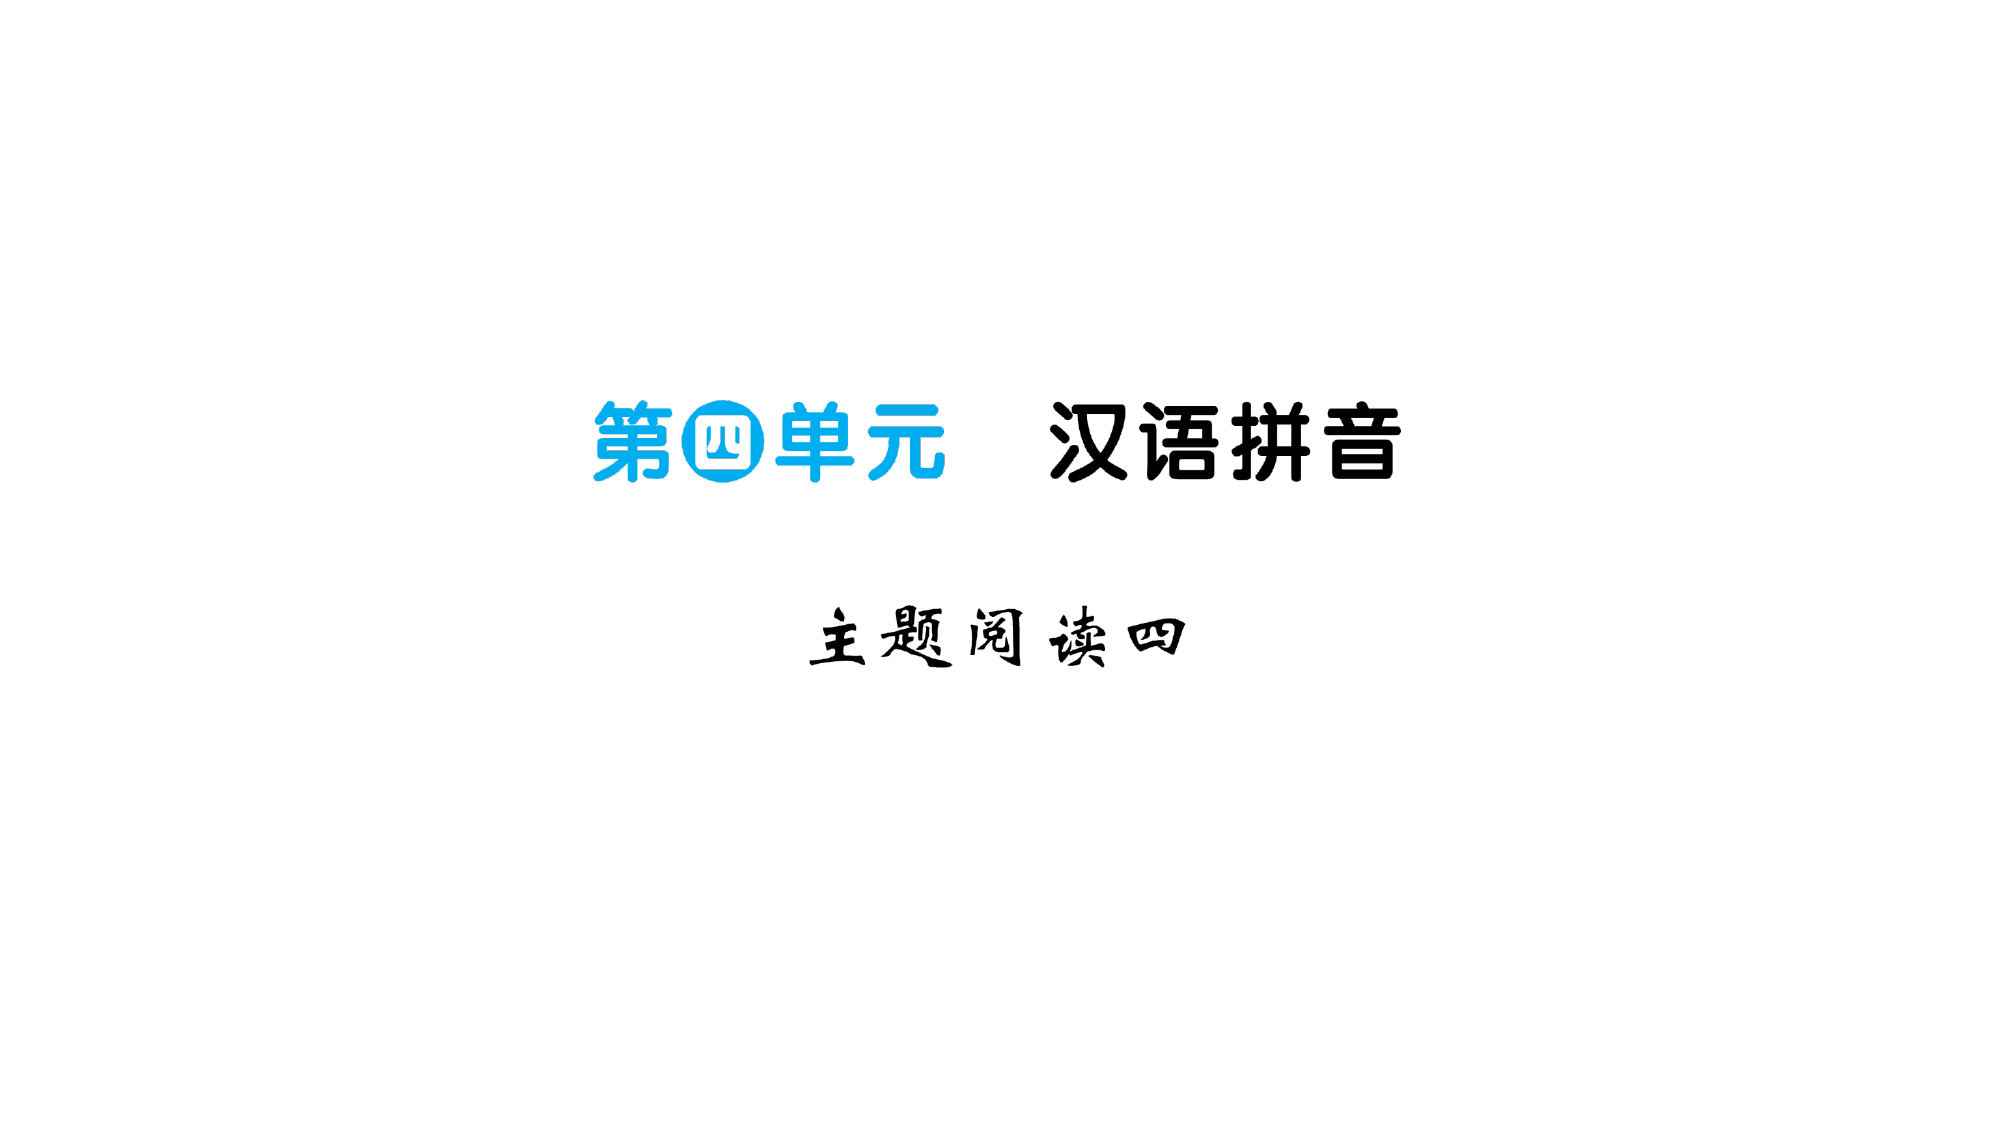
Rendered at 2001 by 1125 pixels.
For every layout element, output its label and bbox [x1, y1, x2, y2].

picture [591, 374, 1409, 512]
picture [806, 561, 1194, 703]
